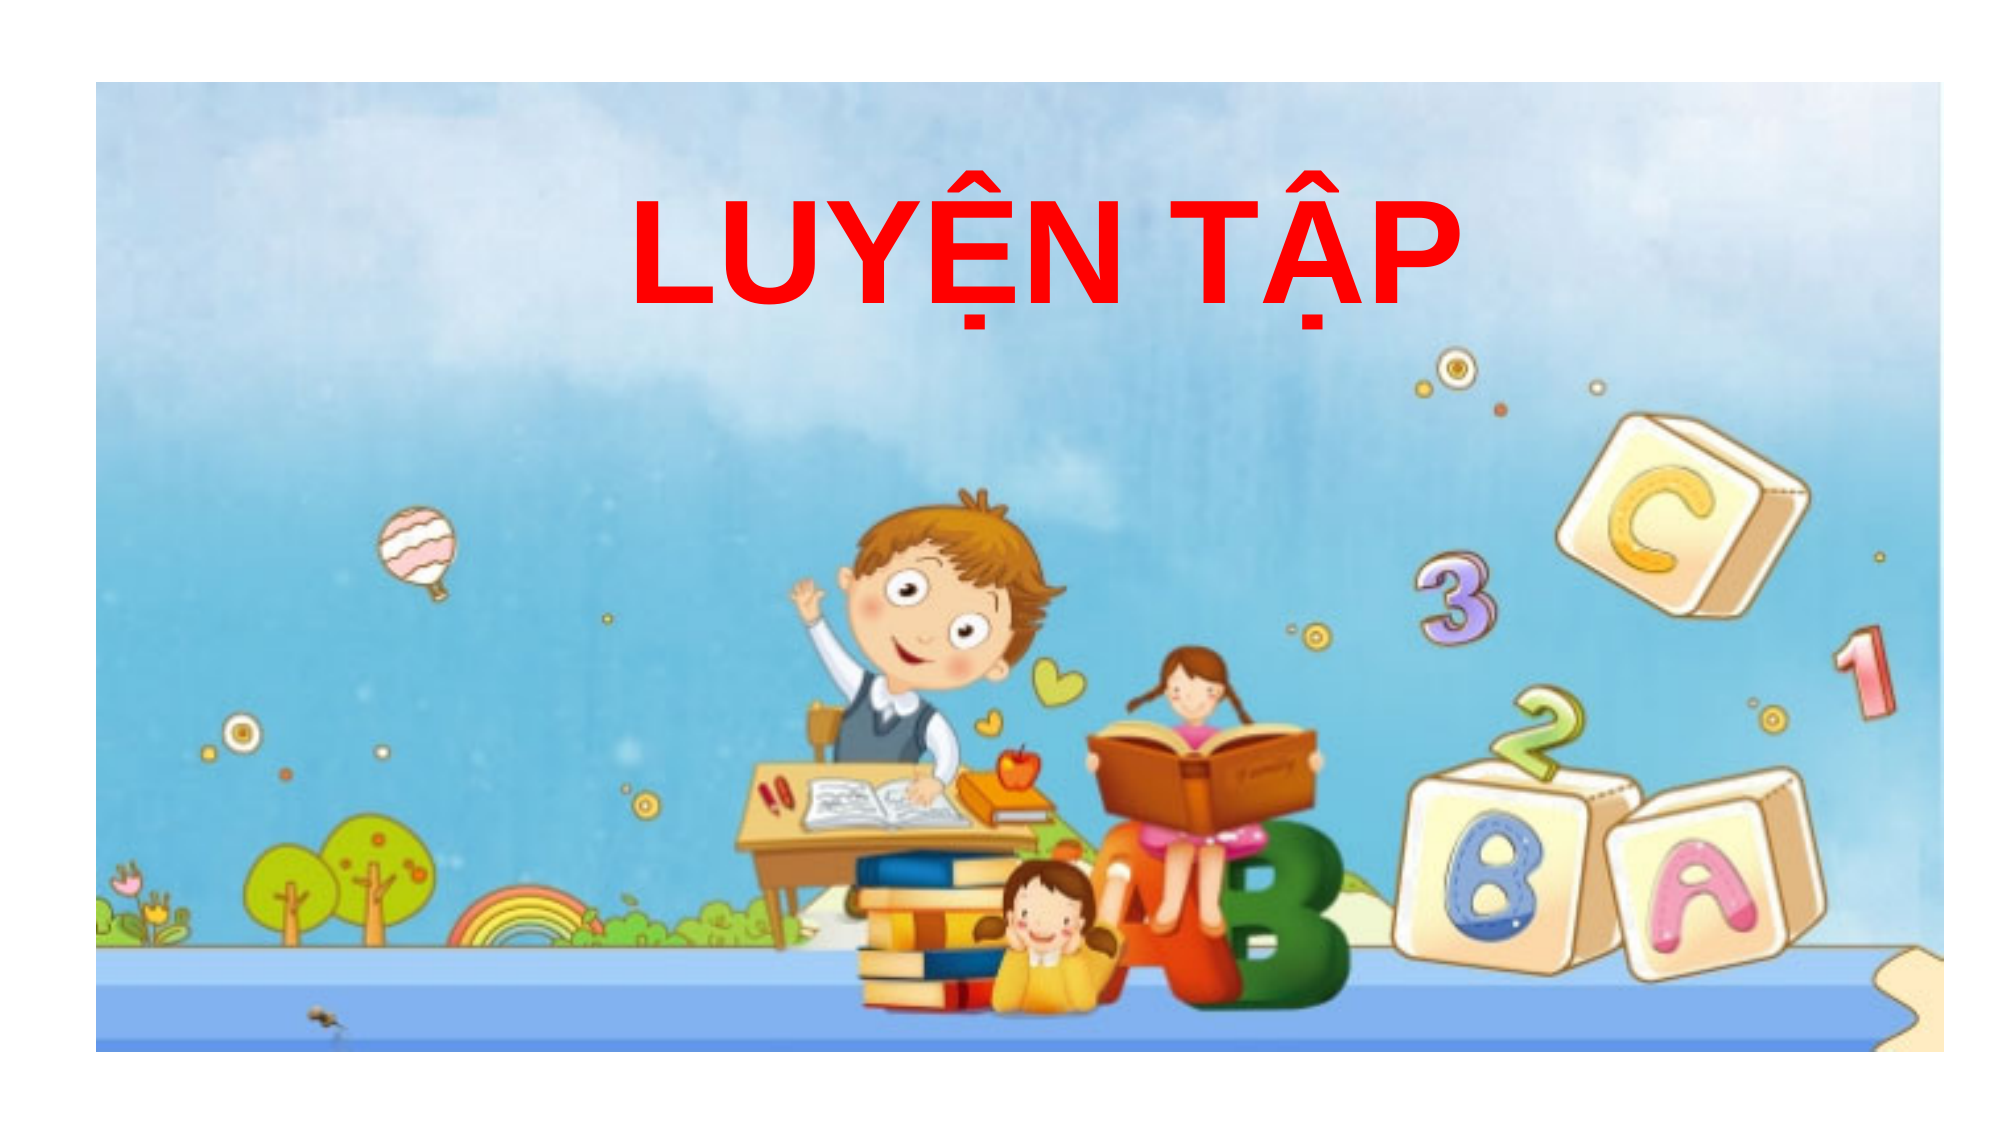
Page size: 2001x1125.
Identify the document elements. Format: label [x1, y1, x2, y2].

picture [95, 82, 1945, 1052]
